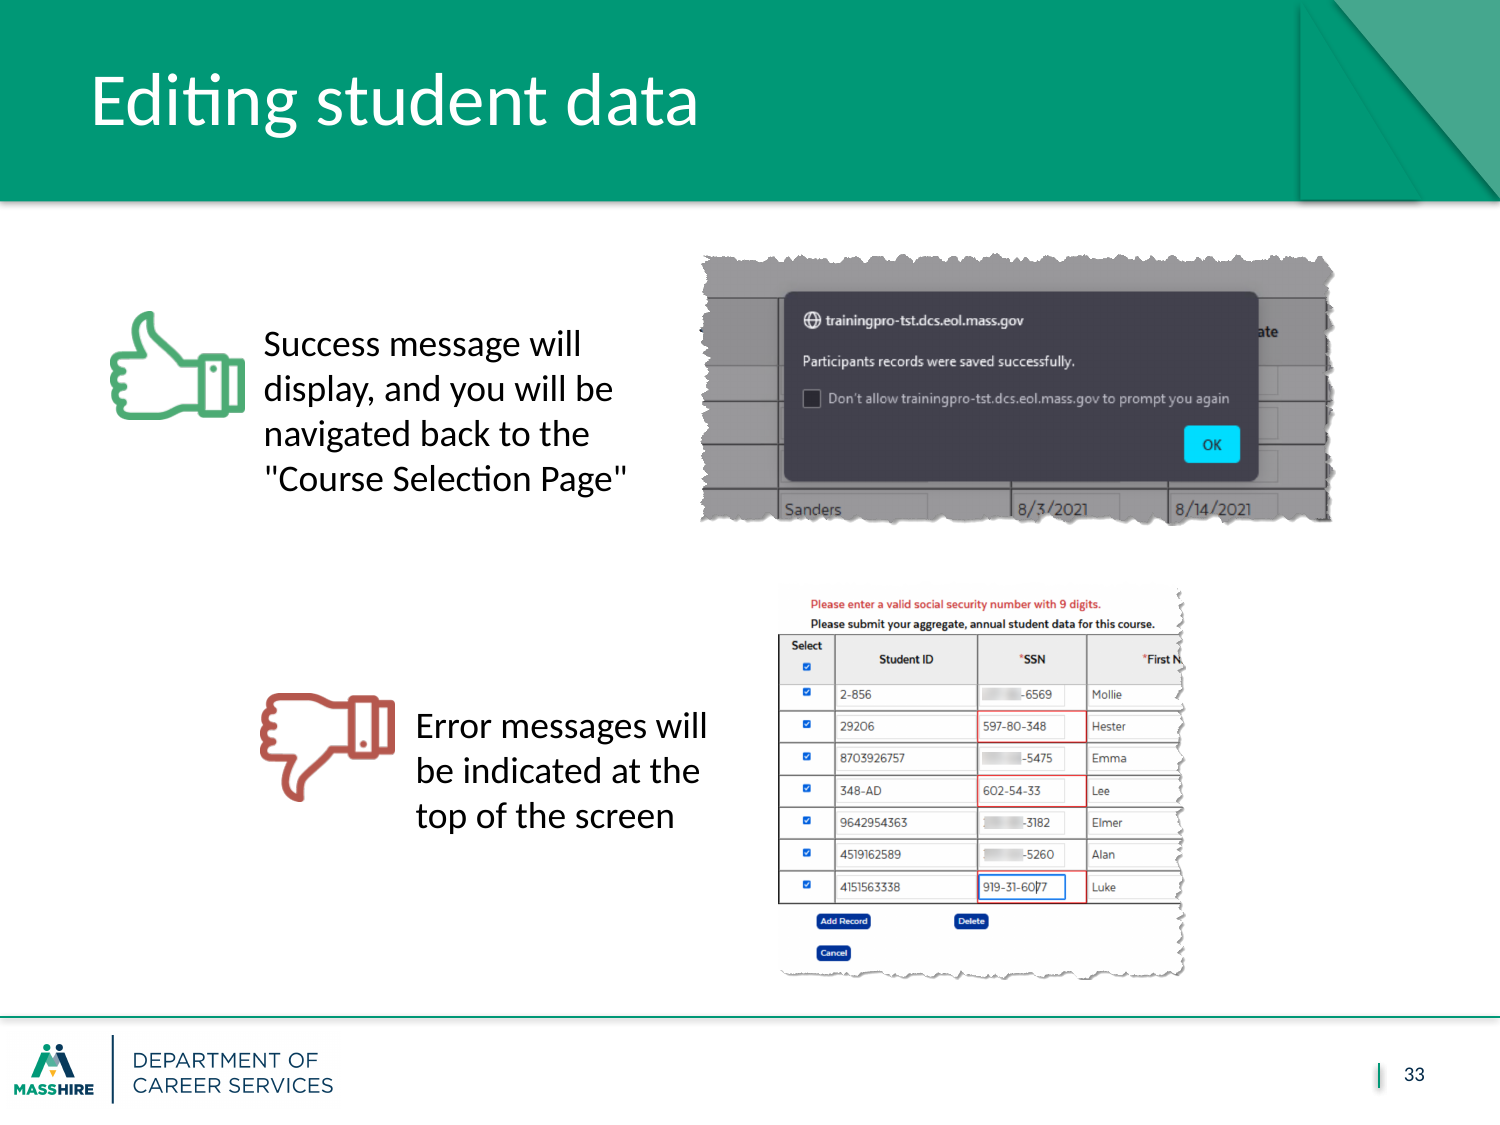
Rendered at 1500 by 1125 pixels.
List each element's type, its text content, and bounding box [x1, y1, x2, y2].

picture [6, 1031, 341, 1109]
title Editing student data [75, 22, 1419, 180]
slide_number 33 [1376, 1042, 1425, 1103]
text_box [260, 578, 1187, 980]
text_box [110, 250, 1336, 527]
